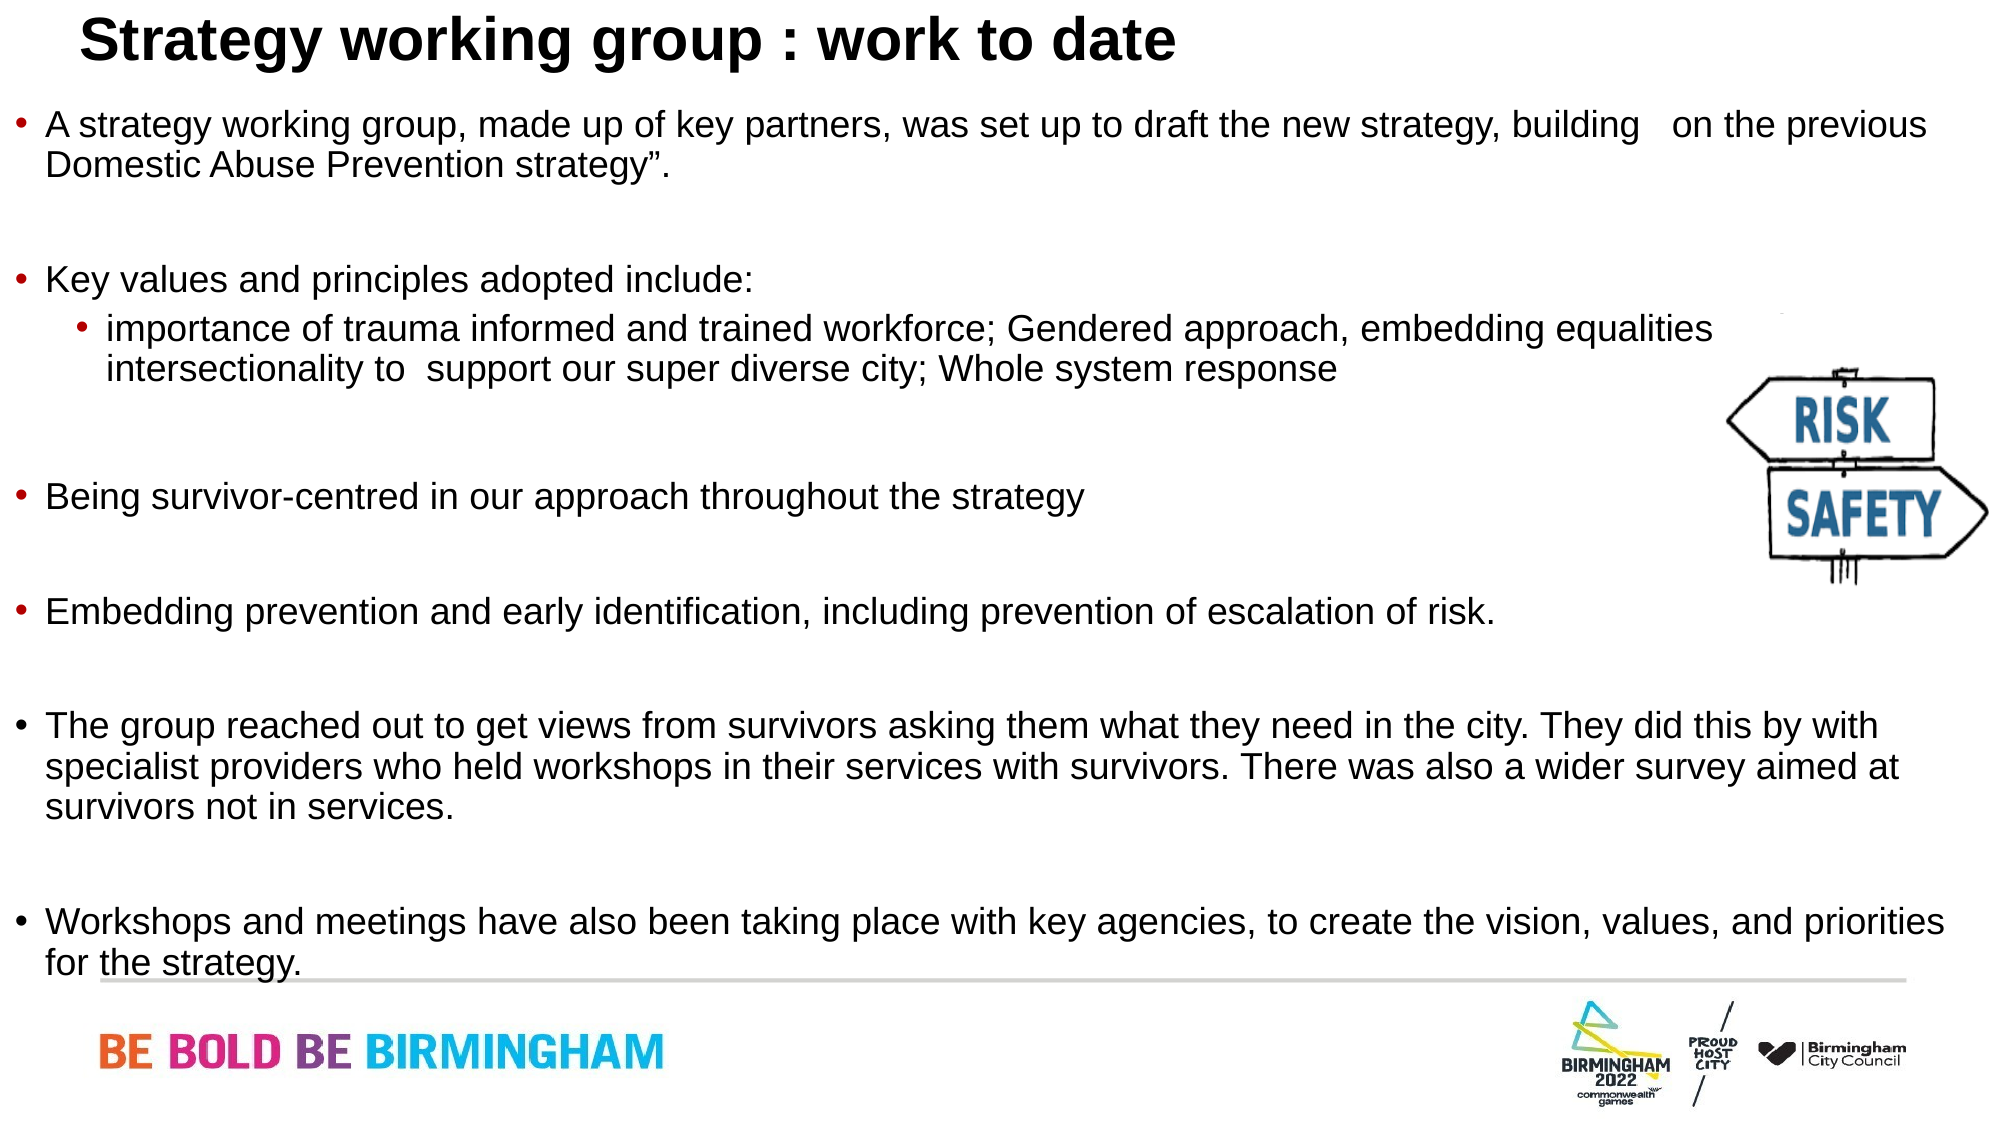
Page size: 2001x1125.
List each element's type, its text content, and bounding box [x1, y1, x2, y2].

list A strategy working group, made up of key partners, was set up to draft the new strategy, building on the previous Domestic Abuse Prevention strategy”. Key values and principles adopted include: importance of trauma informed and trained workforce; Gendered approach, embedding equalities and intersectionality to support our super diverse city; Whole system response Being survivor-centred in our approach throughout the strategy Embedding prevention and early identification, including prevention of escalation of risk. The group reached out to get views from survivors asking them what they need in the city. They did this by with specialist providers who held workshops in their services with survivors. There was also a wider survey aimed at survivors not in services. Workshops and meetings have also been taking place with key agencies, to create the vision, values, and priorities for the strategy. [0, 97, 1968, 1065]
picture [0, 208, 2001, 1125]
title Strategy working group : work to date [64, 0, 1863, 97]
